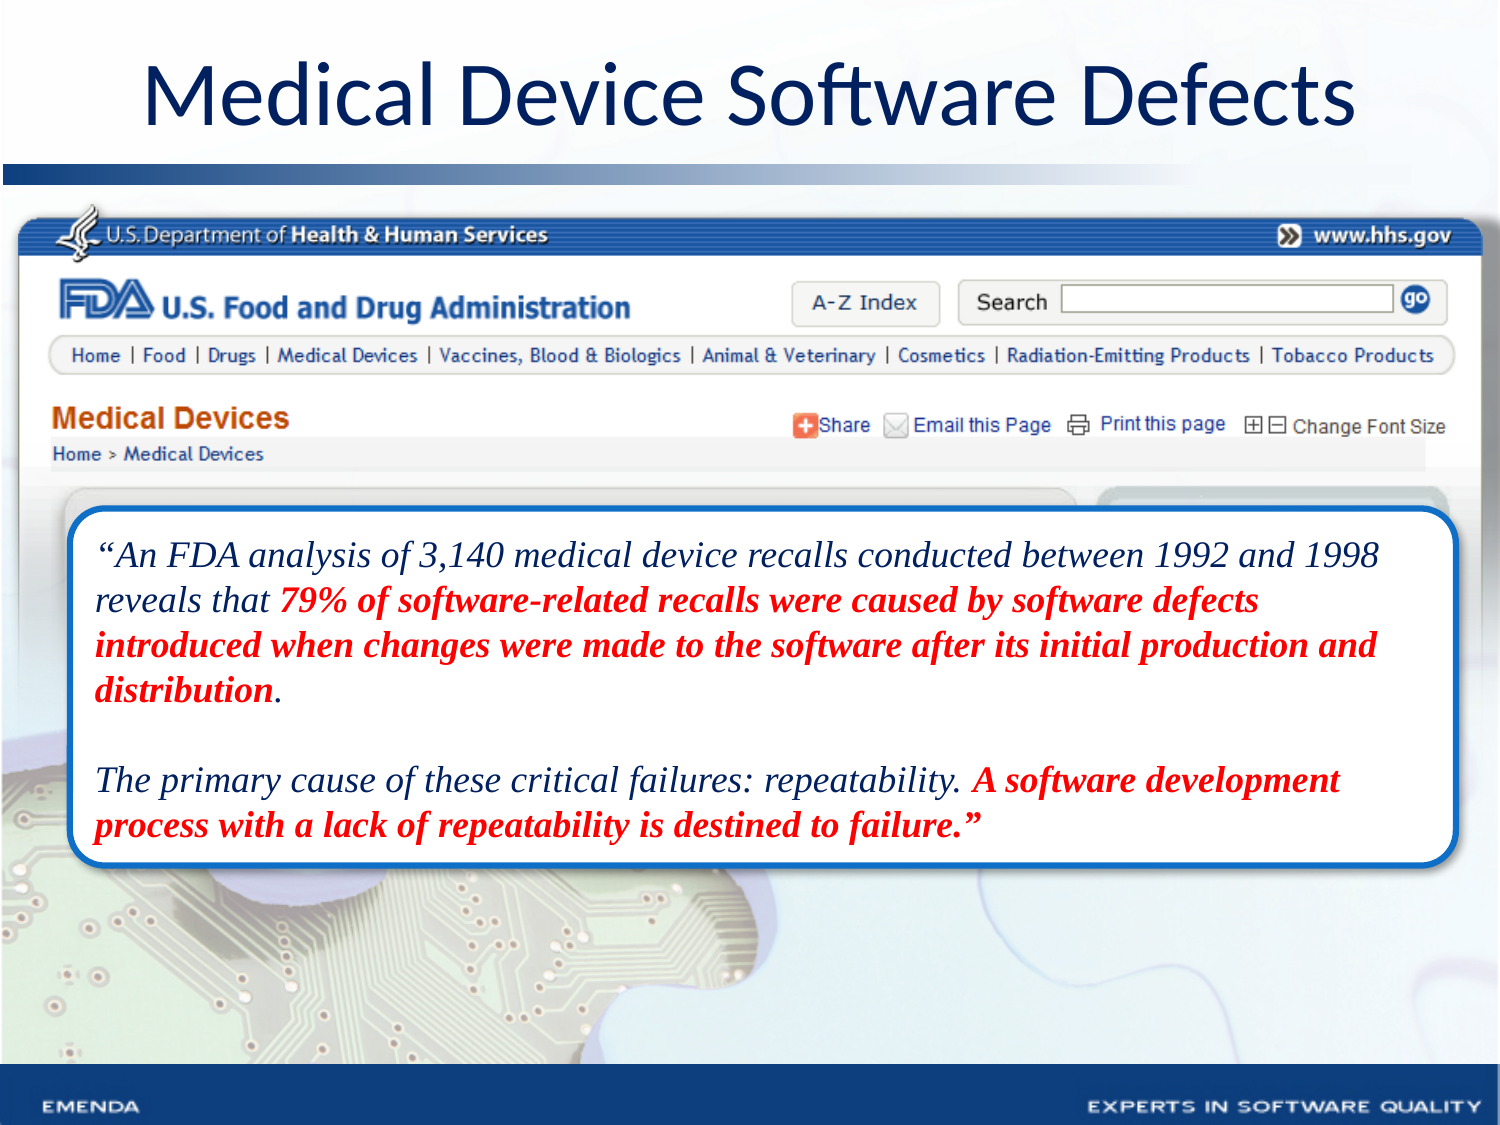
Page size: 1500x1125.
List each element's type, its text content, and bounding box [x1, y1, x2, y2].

title Medical Device Software Defects [75, 0, 1425, 183]
picture [0, 0, 1500, 1125]
text_box [1, 162, 1414, 187]
text_box “An FDA analysis of 3,140 medical device recalls conducted between 1992 and 1998 reveals that 79% of software-related recalls were caused by software defects introduced when changes were made to the software after its initial production and distribution. The primary cause of these critical failures: repeatability. A software development process with a lack of repeatability is destined to failure.” [67, 831, 1458, 868]
